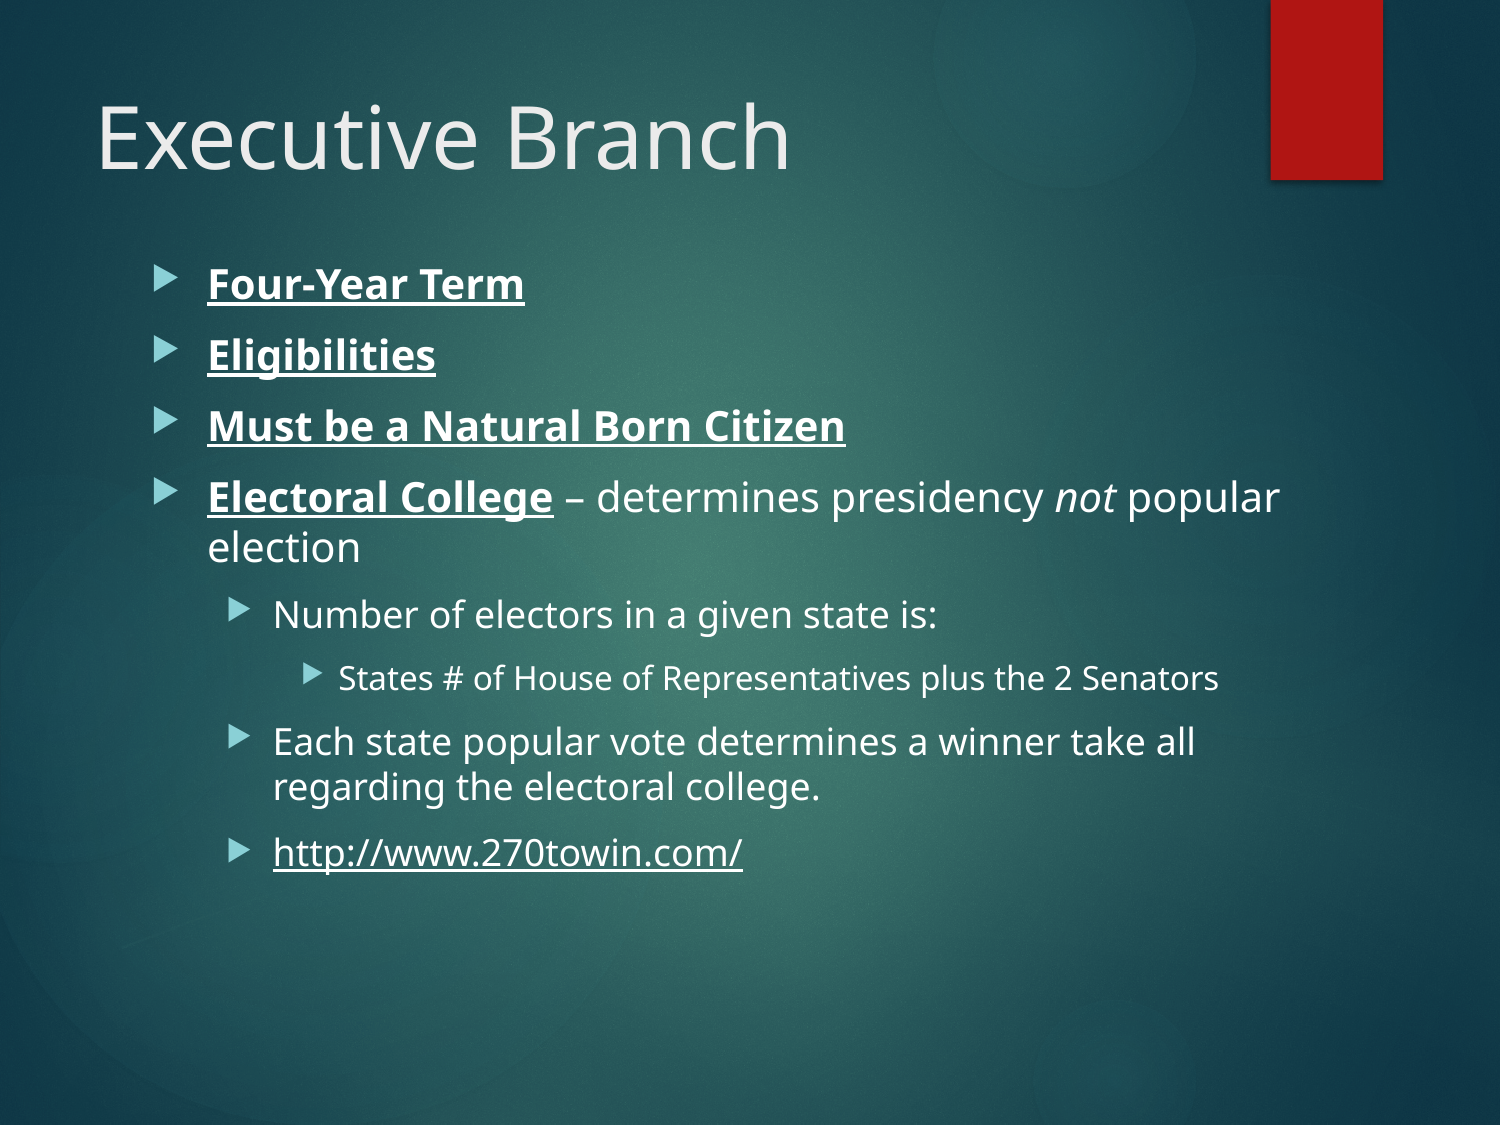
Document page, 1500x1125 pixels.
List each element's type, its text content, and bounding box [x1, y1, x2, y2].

title Executive Branch [79, 74, 1237, 304]
list Four-Year Term Eligibilities Must be a Natural Born Citizen Electoral College – determines presidency not popular election Number of electors in a given state is: States # of House of Representatives plus the 2 Senators Each state popular vote determines a winner take all regarding the electoral college. http://www.270towin.com/ [135, 249, 1313, 1025]
